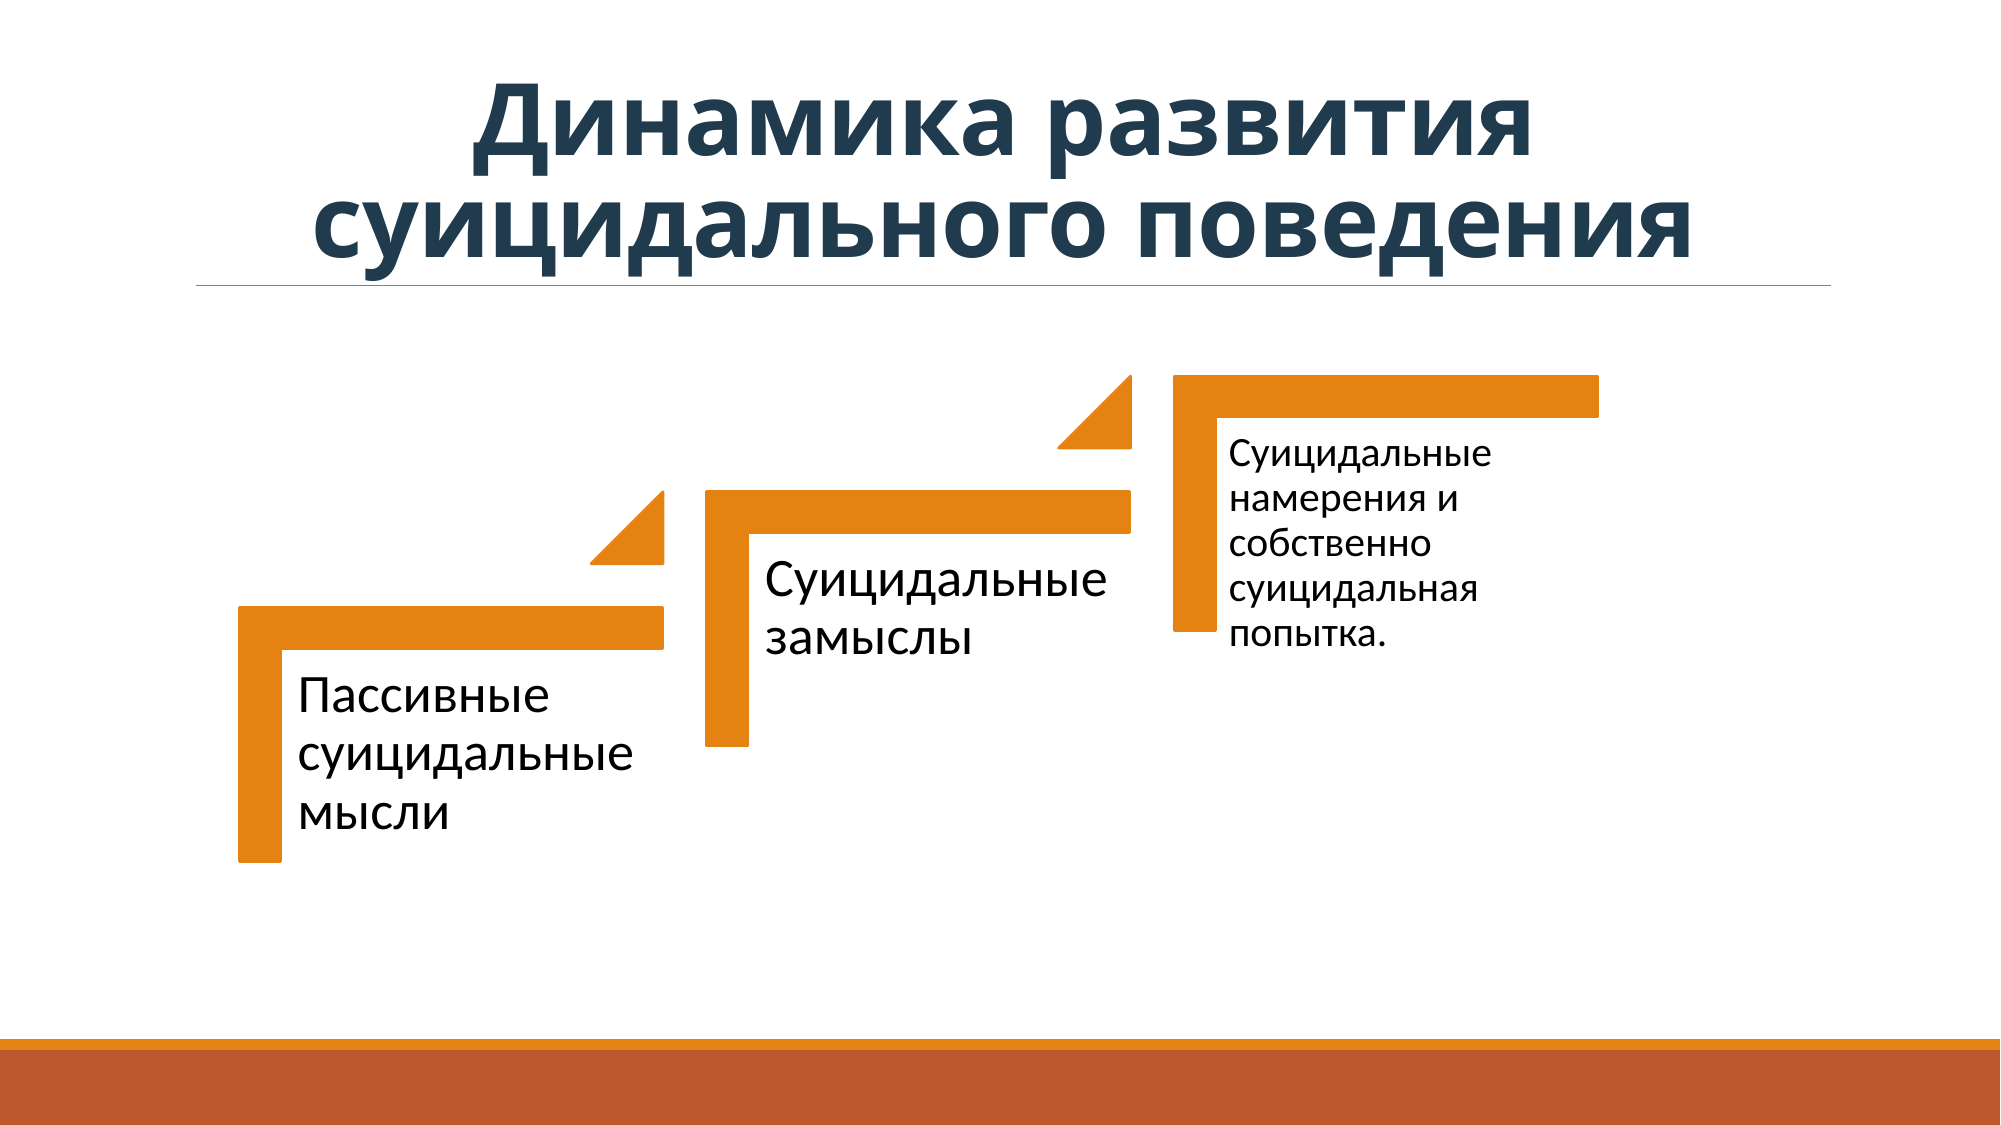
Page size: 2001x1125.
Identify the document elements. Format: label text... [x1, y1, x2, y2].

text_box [238, 284, 1599, 1076]
title Динамика развития суицидального поведения [180, 47, 1830, 285]
